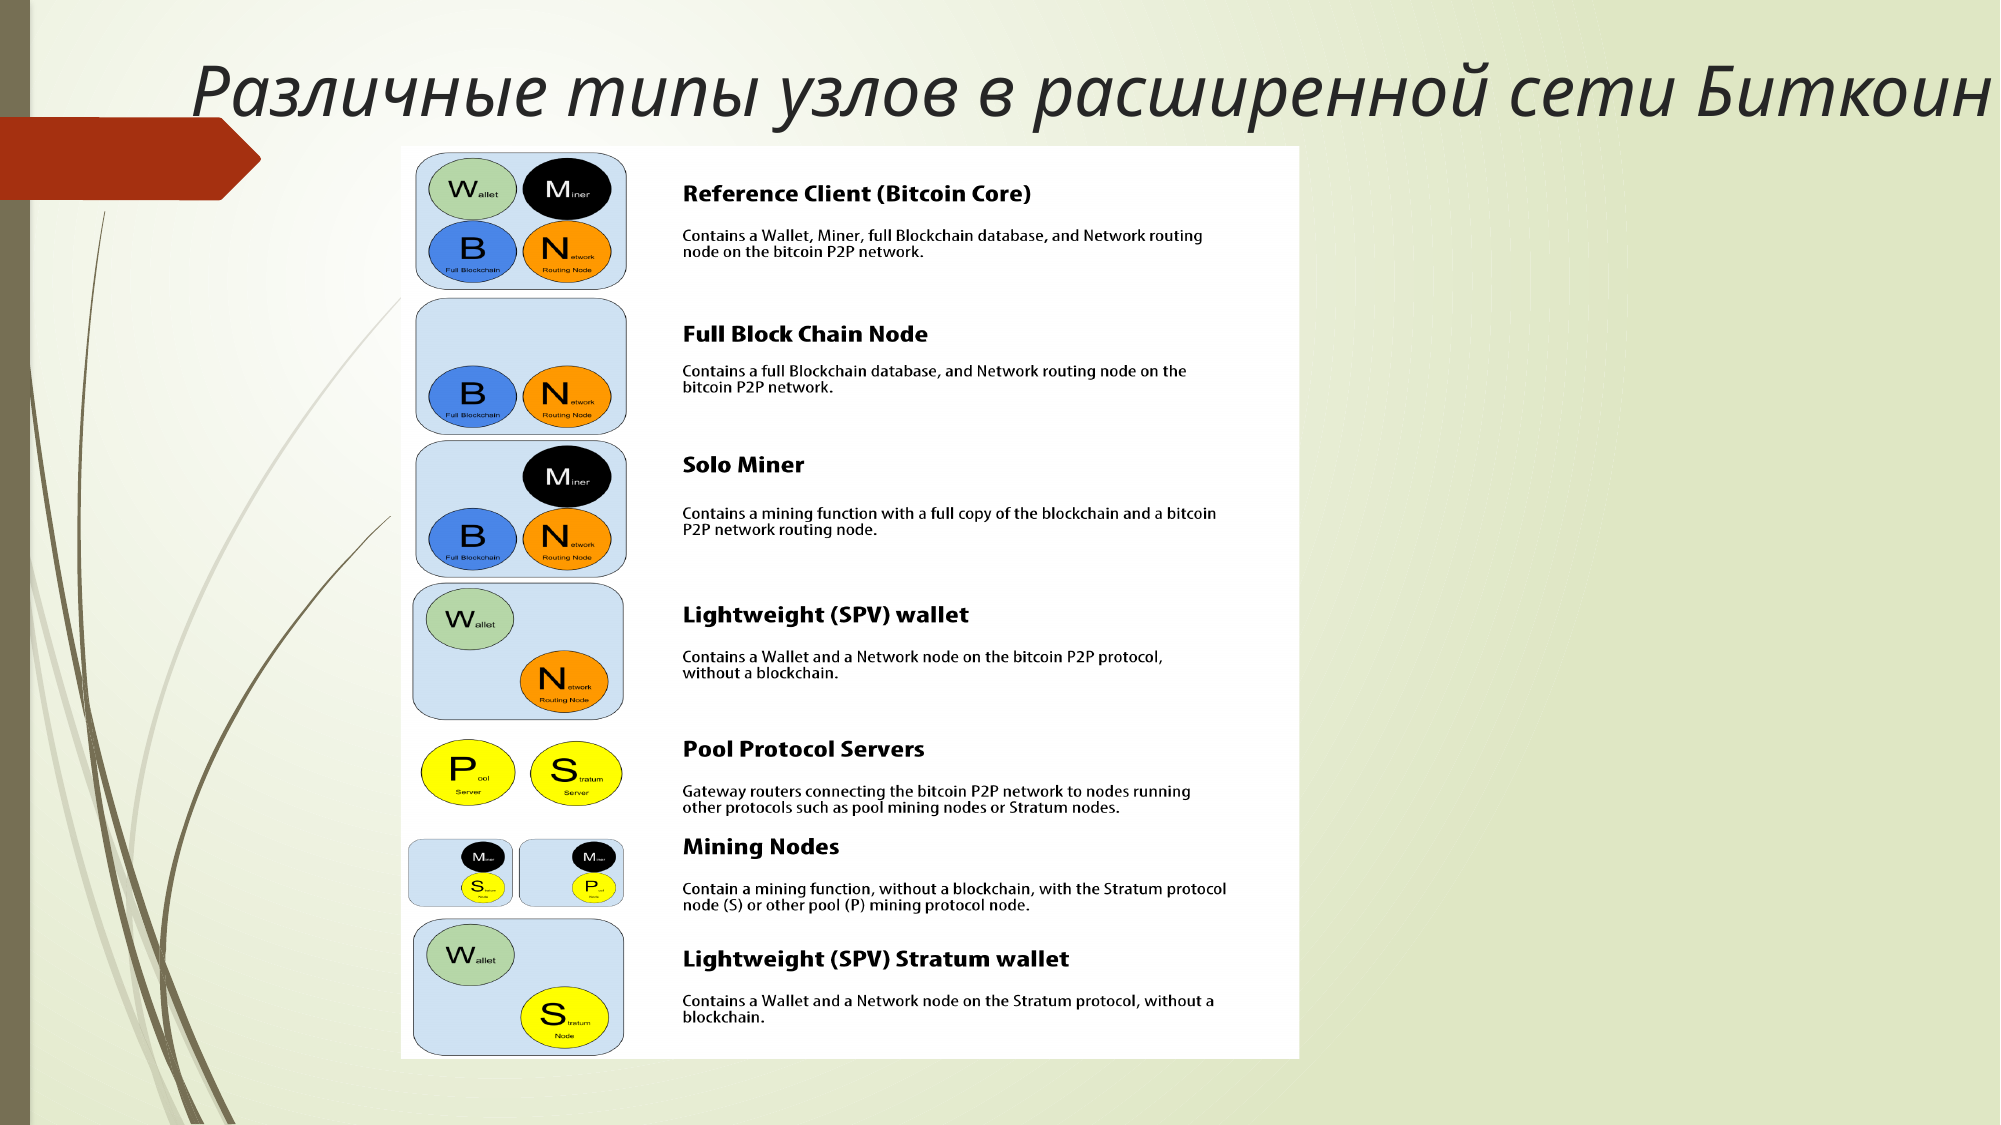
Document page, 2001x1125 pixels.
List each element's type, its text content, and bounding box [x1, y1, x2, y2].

title Различные типы узлов в расширенной сети Биткоин [175, 38, 2000, 144]
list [400, 146, 1300, 1059]
